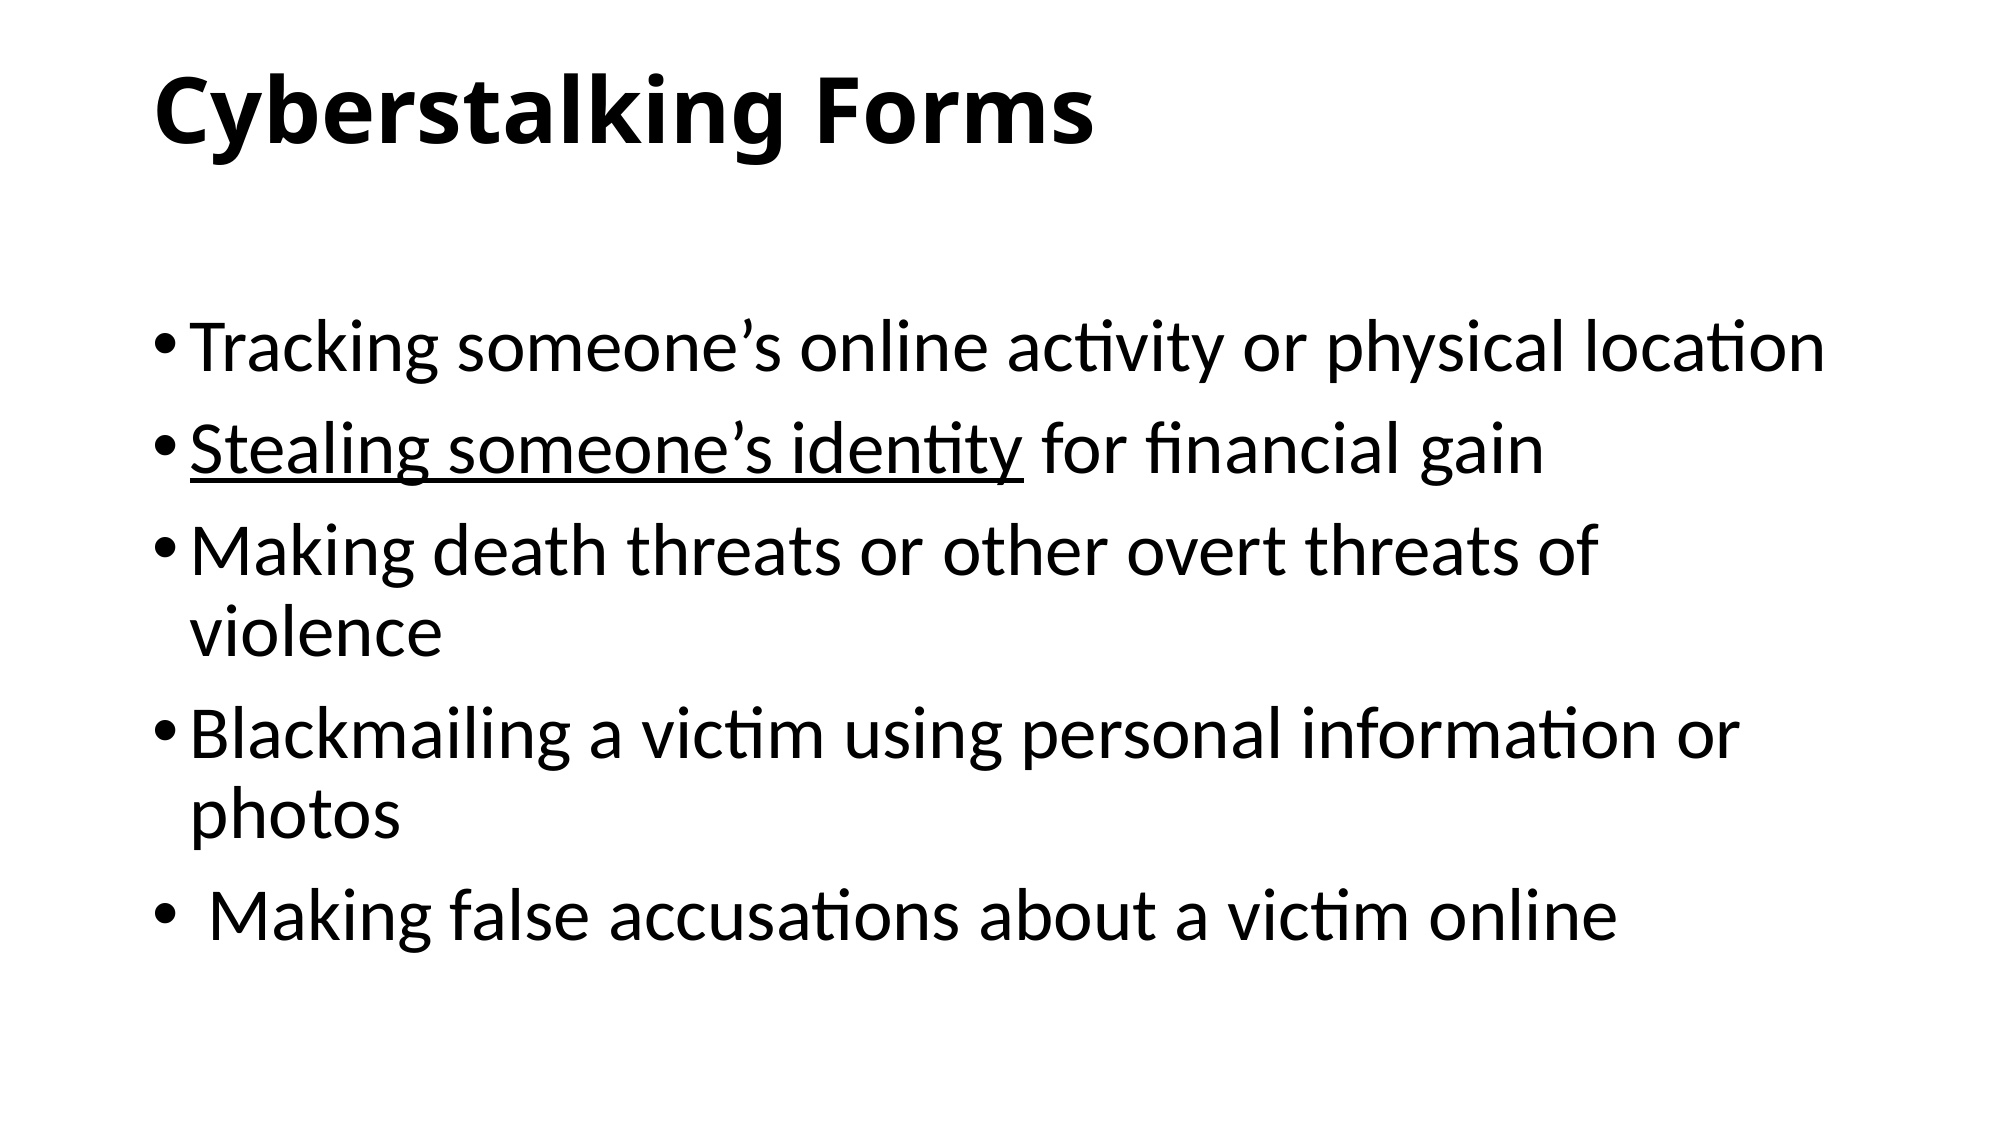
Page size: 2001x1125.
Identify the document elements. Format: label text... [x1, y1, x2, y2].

list Tracking someone’s online activity or physical location Stealing someone’s identity for financial gain Making death threats or other overt threats of violence Blackmailing a victim using personal information or photos Making false accusations about a victim online [137, 299, 1863, 1014]
title Cyberstalking Forms [137, 59, 1863, 278]
